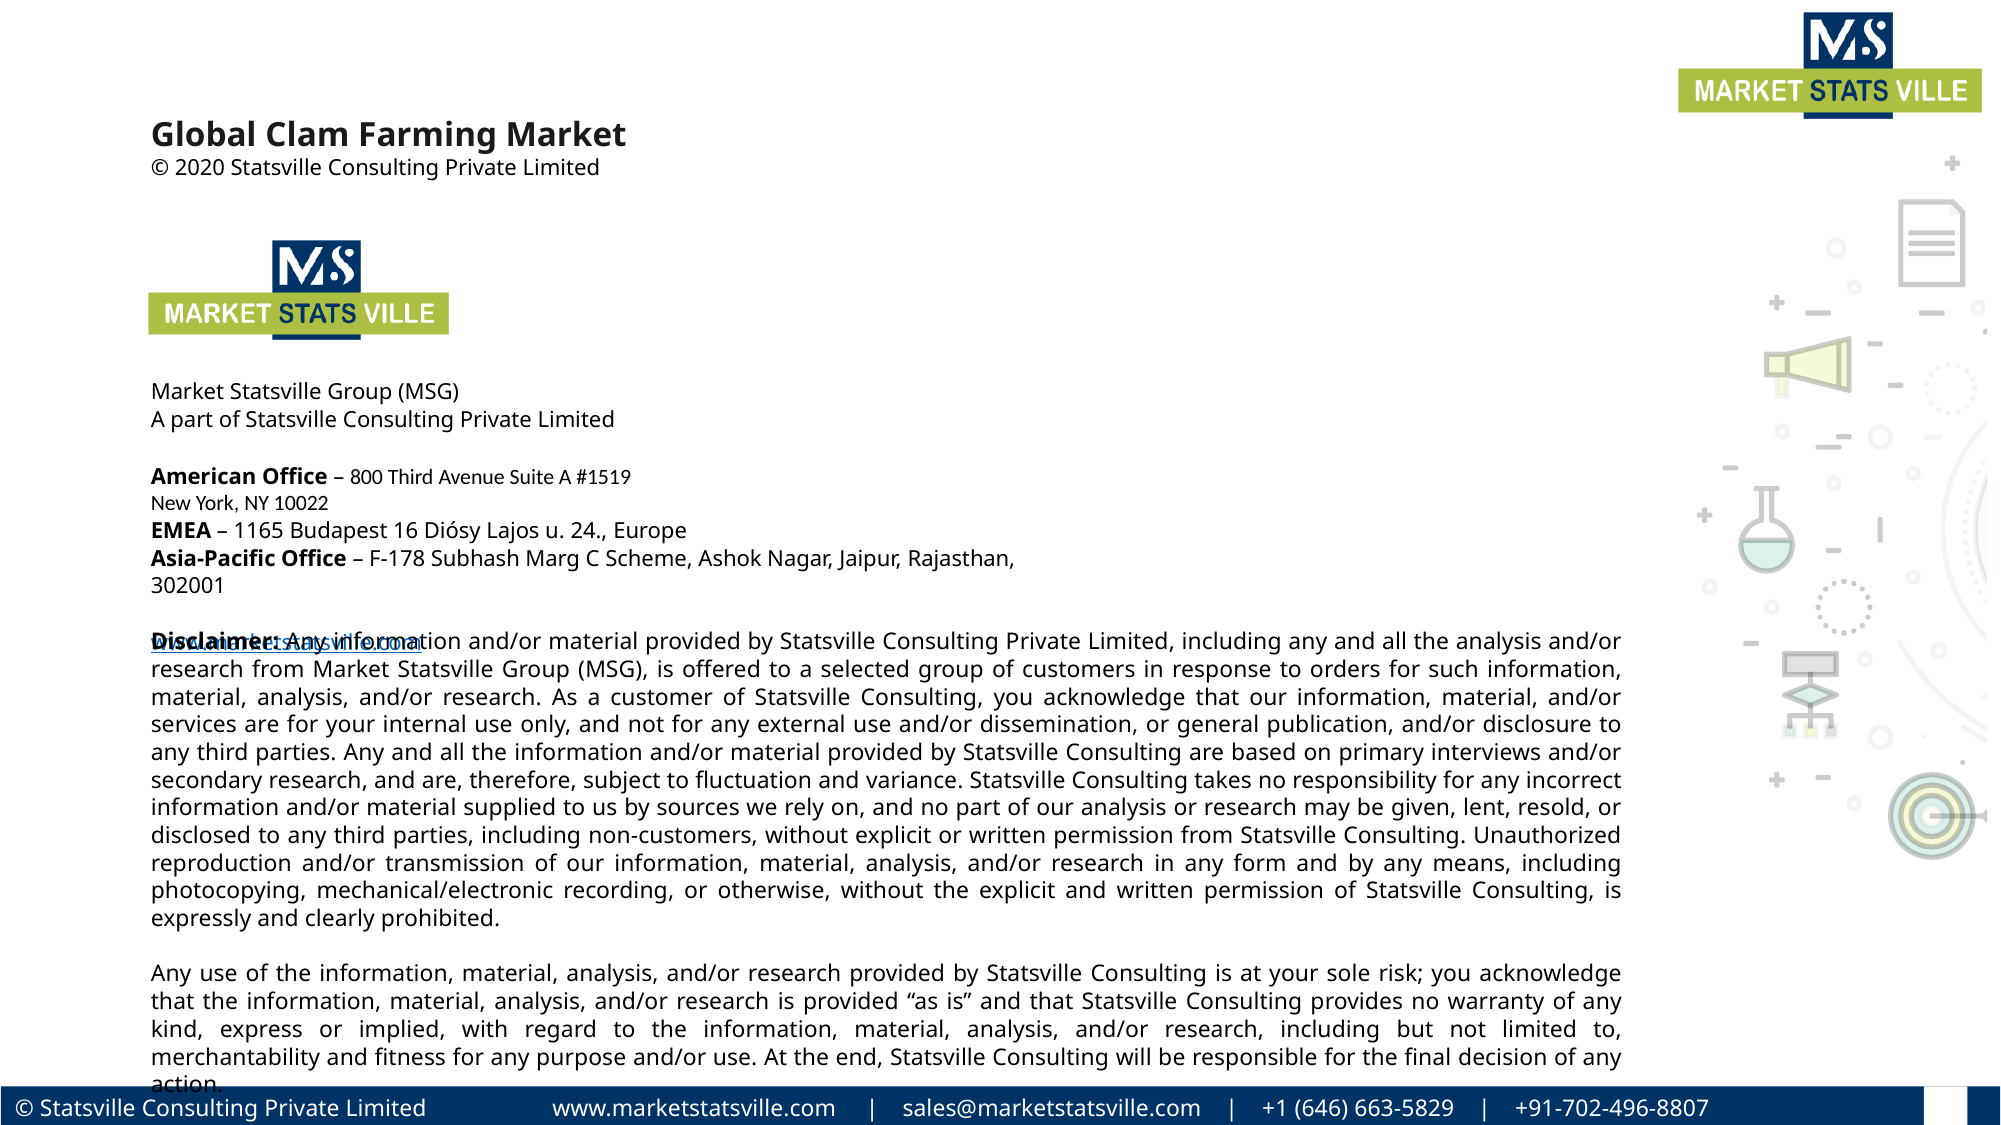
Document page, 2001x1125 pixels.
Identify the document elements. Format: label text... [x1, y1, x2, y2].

text_box Global Clam Farming Market © 2020 Statsville Consulting Private Limited [148, 105, 1272, 180]
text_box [1696, 155, 1988, 860]
picture [1678, 12, 1982, 119]
picture [148, 240, 449, 340]
text_box Disclaimer: Any information and/or material provided by Statsville Consulting Private Limited, including any and all the analysis and/or research from Market Statsville Group (MSG), is offered to a selected group of customers in response to orders for such information, material, analysis, and/or research. As a customer of Statsville Consulting, you acknowledge that our information, material, and/or services are for your internal use only, and not for any external use and/or dissemination, or general publication, and/or disclosure to any third parties. Any and all the information and/or material provided by Statsville Consulting are based on primary interviews and/or secondary research, and are, therefore, subject to fluctuation and variance. Statsville Consulting takes no responsibility for any incorrect information and/or material supplied to us by sources we rely on, and no part of our analysis or research may be given, lent, resold, or disclosed to any third parties, including non-customers, without explicit or written permission from Statsville Consulting. Unauthorized reproduction and/or transmission of our information, material, analysis, and/or research in any form and by any means, including photocopying, mechanical/electronic recording, or otherwise, without the explicit and written permission of Statsville Consulting, is expressly and clearly prohibited. Any use of the information, material, analysis, and/or research provided by Statsville Consulting is at your sole risk; you acknowledge that the information, material, analysis, and/or research is provided “as is” and that Statsville Consulting provides no warranty of any kind, express or implied, with regard to the information, material, analysis, and/or research, including but not limited to, merchantability and fitness for any purpose and/or use. At the end, Statsville Consulting will be responsible for the final decision of any action. [148, 624, 1651, 1098]
text_box Market Statsville Group (MSG) A part of Statsville Consulting Private Limited American Office – 800 Third Avenue Suite A #1519 New York, NY 10022 EMEA – 1165 Budapest 16 Diósy Lajos u. 24., Europe Asia-Pacific Office – F-178 Subhash Marg C Scheme, Ashok Nagar, Jaipur, Rajasthan, 302001 www.marketstatsville.com [148, 375, 1023, 624]
